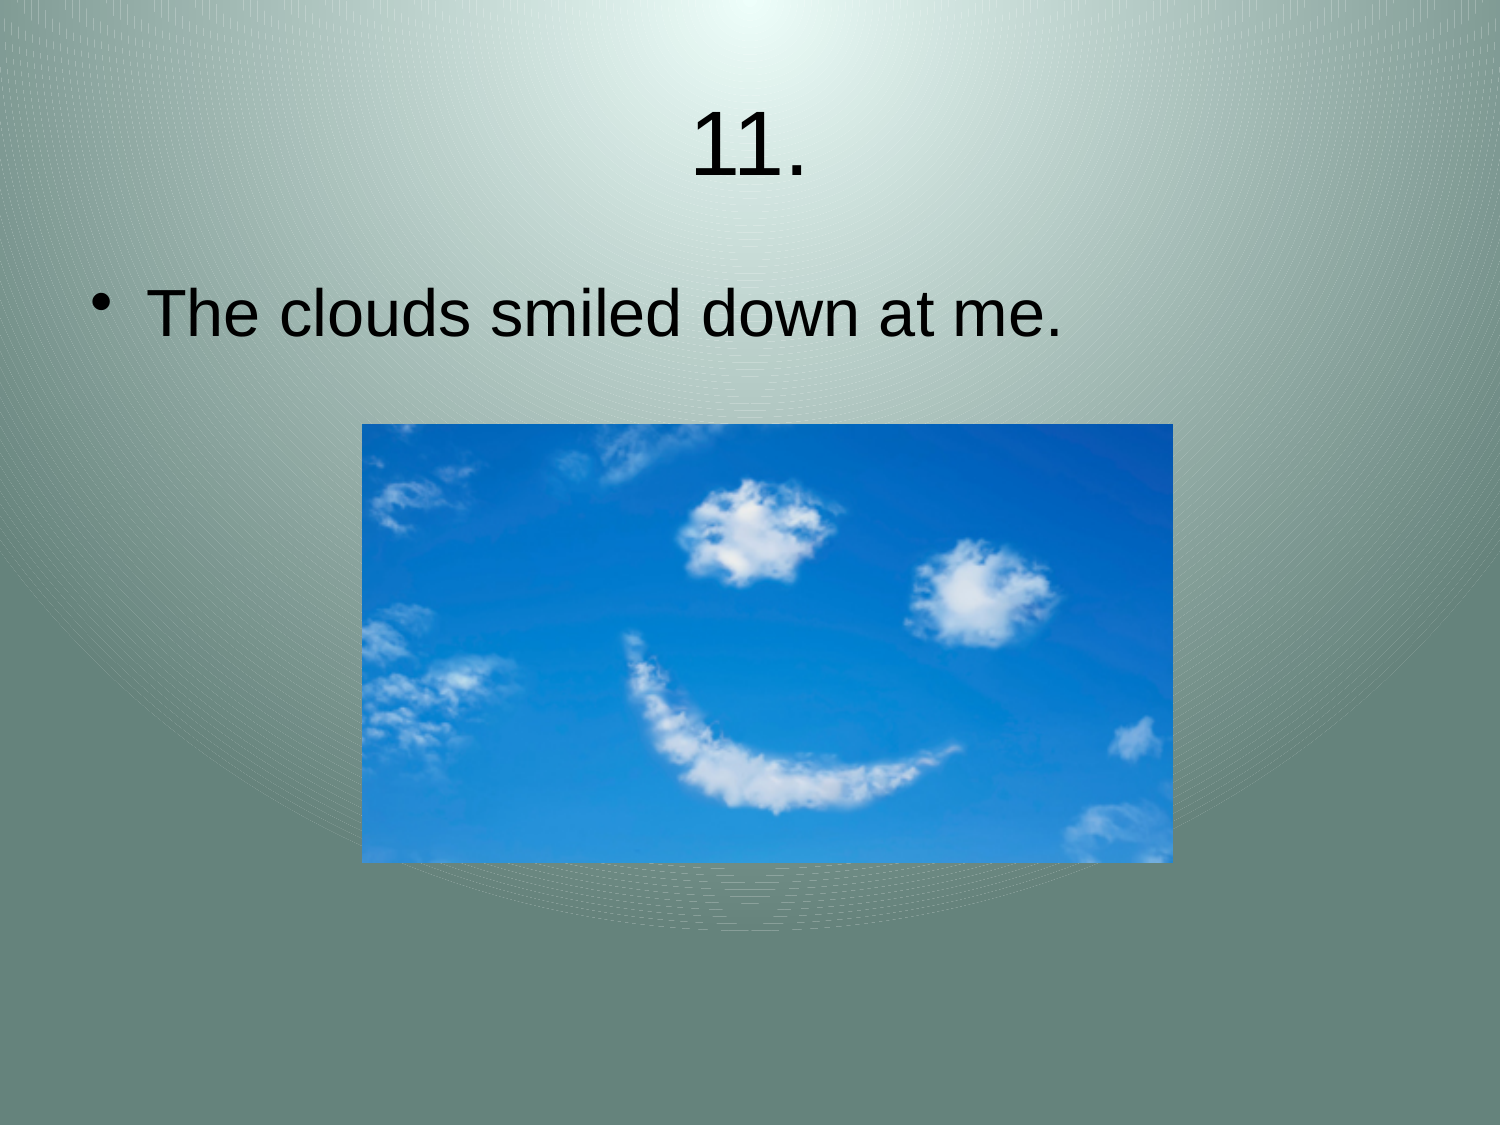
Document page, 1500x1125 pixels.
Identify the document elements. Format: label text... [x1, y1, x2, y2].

picture [362, 424, 1173, 863]
list The clouds smiled down at me. [74, 262, 1426, 1006]
title 11. [74, 44, 1426, 233]
